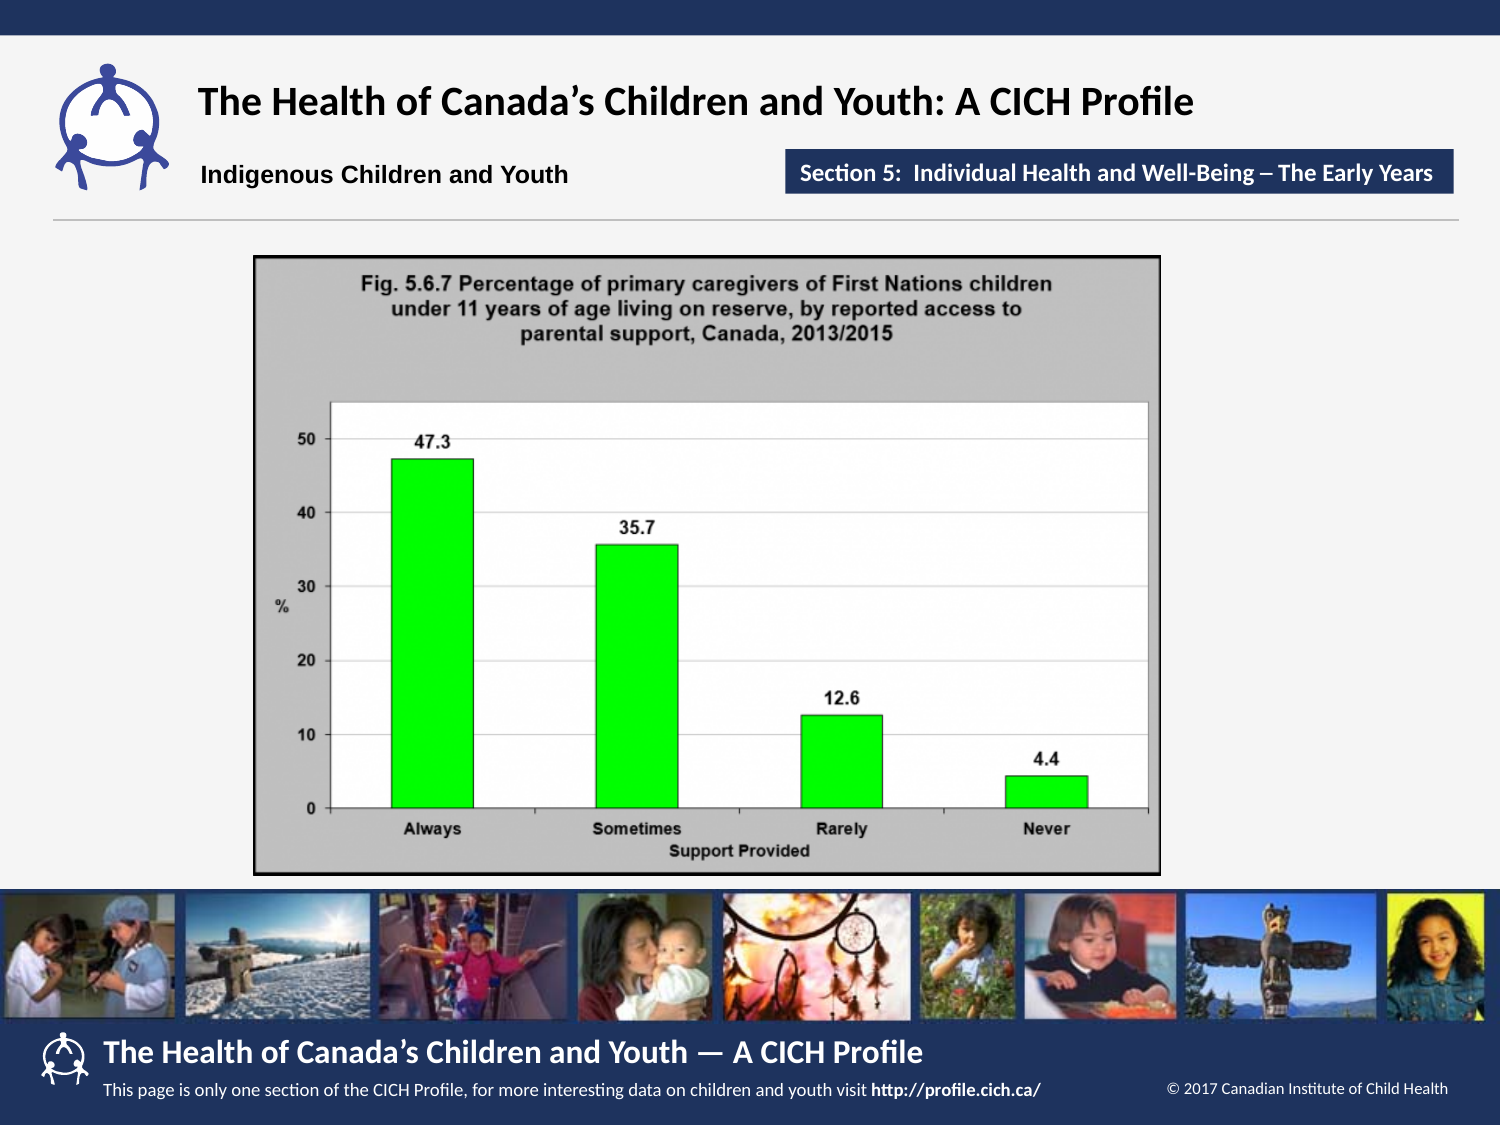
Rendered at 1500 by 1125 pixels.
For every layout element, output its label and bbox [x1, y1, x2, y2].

picture [253, 255, 1162, 876]
picture [0, 889, 1500, 1024]
